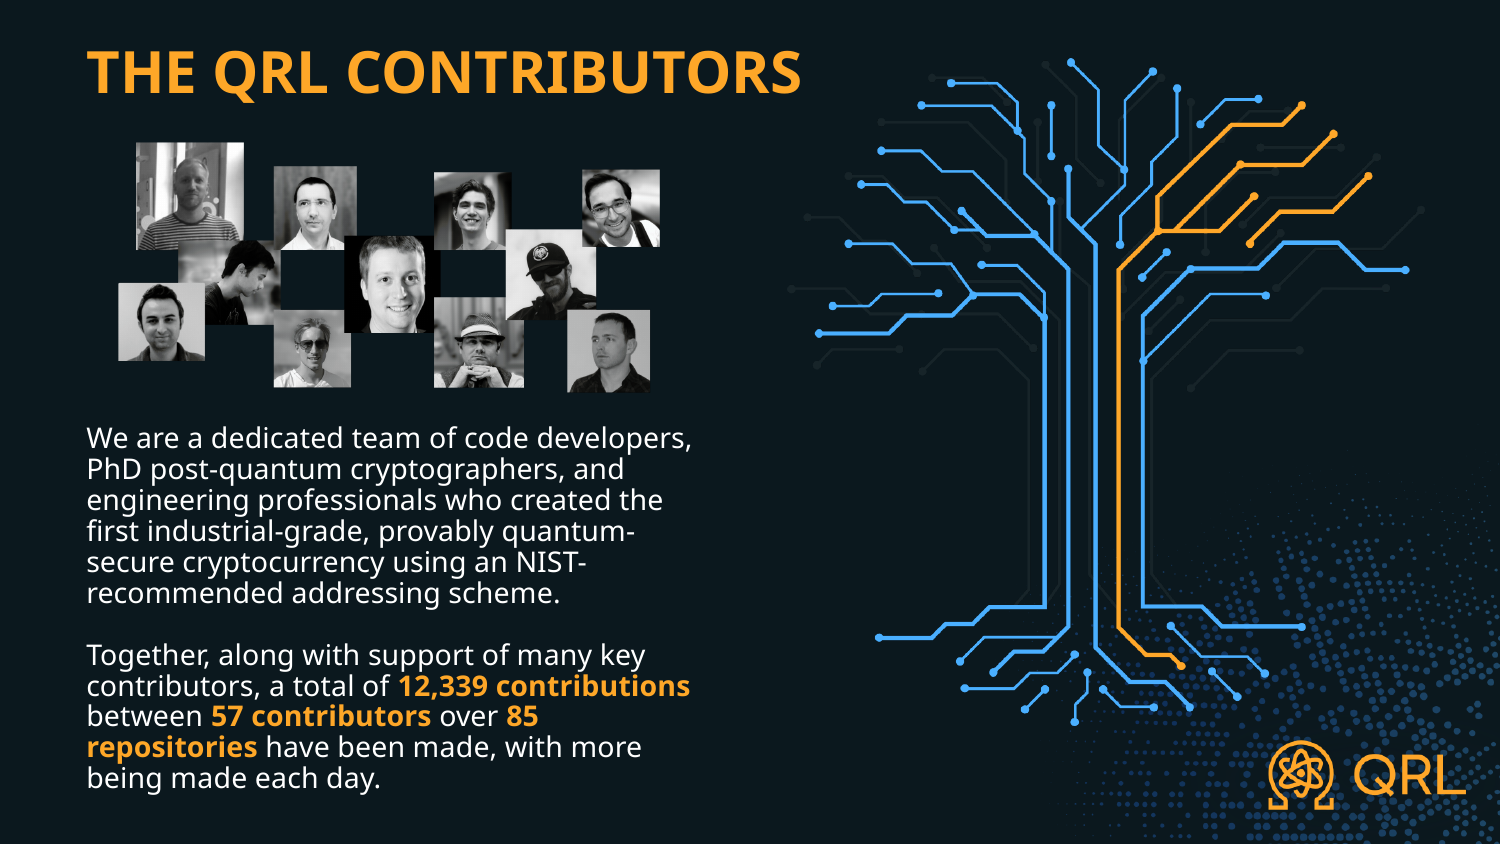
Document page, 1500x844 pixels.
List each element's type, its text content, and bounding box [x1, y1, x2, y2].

picture [0, 0, 1500, 844]
title THE QRL CONTRIBUTORS [75, 0, 1330, 152]
subtitle We are a dedicated team of code developers, PhD post-quantum cryptographers, and engineering professionals who created the first industrial-grade, provably quantum-secure cryptocurrency using an NIST-recommended addressing scheme. Together, along with support of many key contributors, a total of 12,339 contributions between 57 contributors over 85 repositories have been made, with more being made each day. [75, 418, 713, 805]
